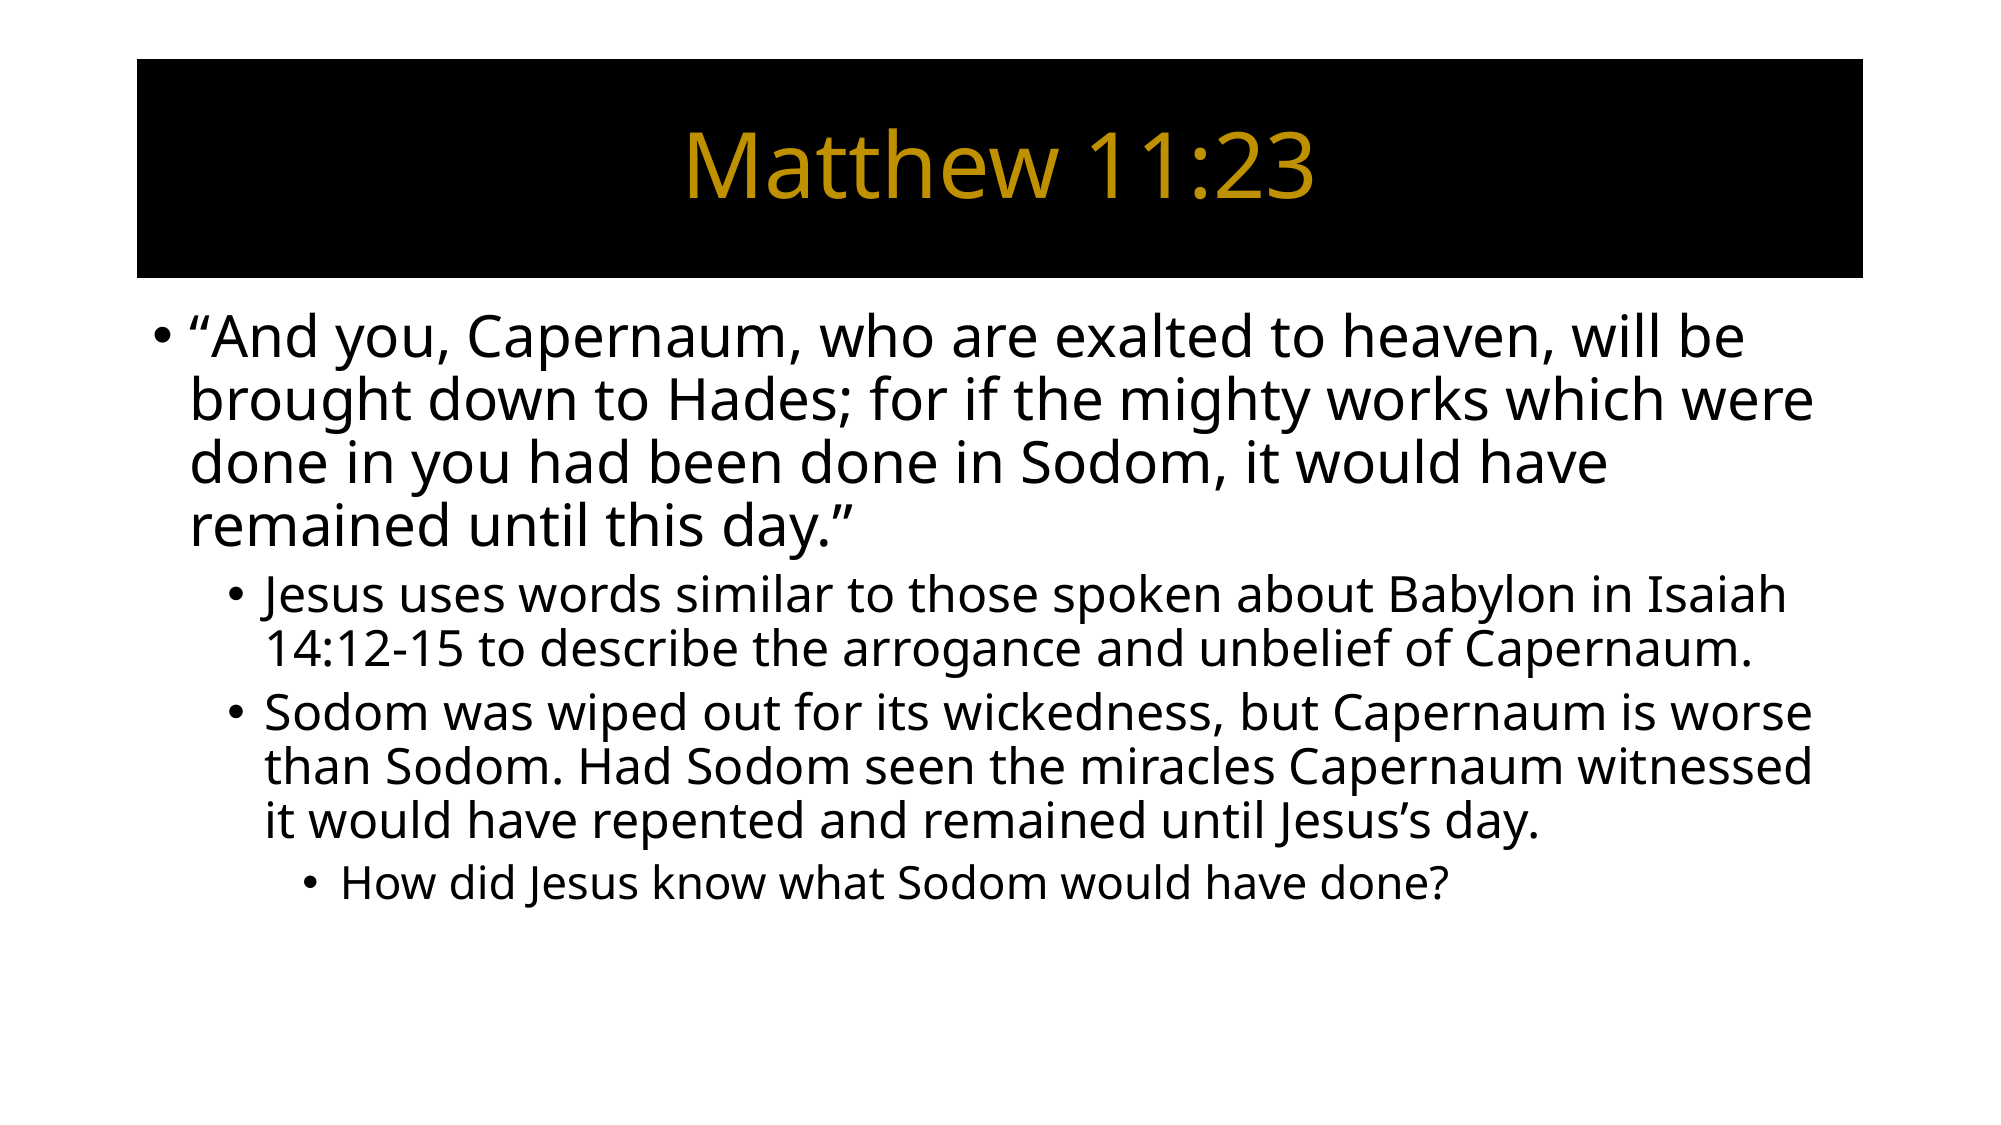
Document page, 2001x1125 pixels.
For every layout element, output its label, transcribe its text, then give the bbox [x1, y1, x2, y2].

list “And you, Capernaum, who are exalted to heaven, will be brought down to Hades; for if the mighty works which were done in you had been done in Sodom, it would have remained until this day.” Jesus uses words similar to those spoken about Babylon in Isaiah 14:12-15 to describe the arrogance and unbelief of Capernaum. Sodom was wiped out for its wickedness, but Capernaum is worse than Sodom. Had Sodom seen the miracles Capernaum witnessed it would have repented and remained until Jesus’s day. How did Jesus know what Sodom would have done? [137, 299, 1863, 1014]
title Matthew 11:23 [137, 59, 1863, 278]
